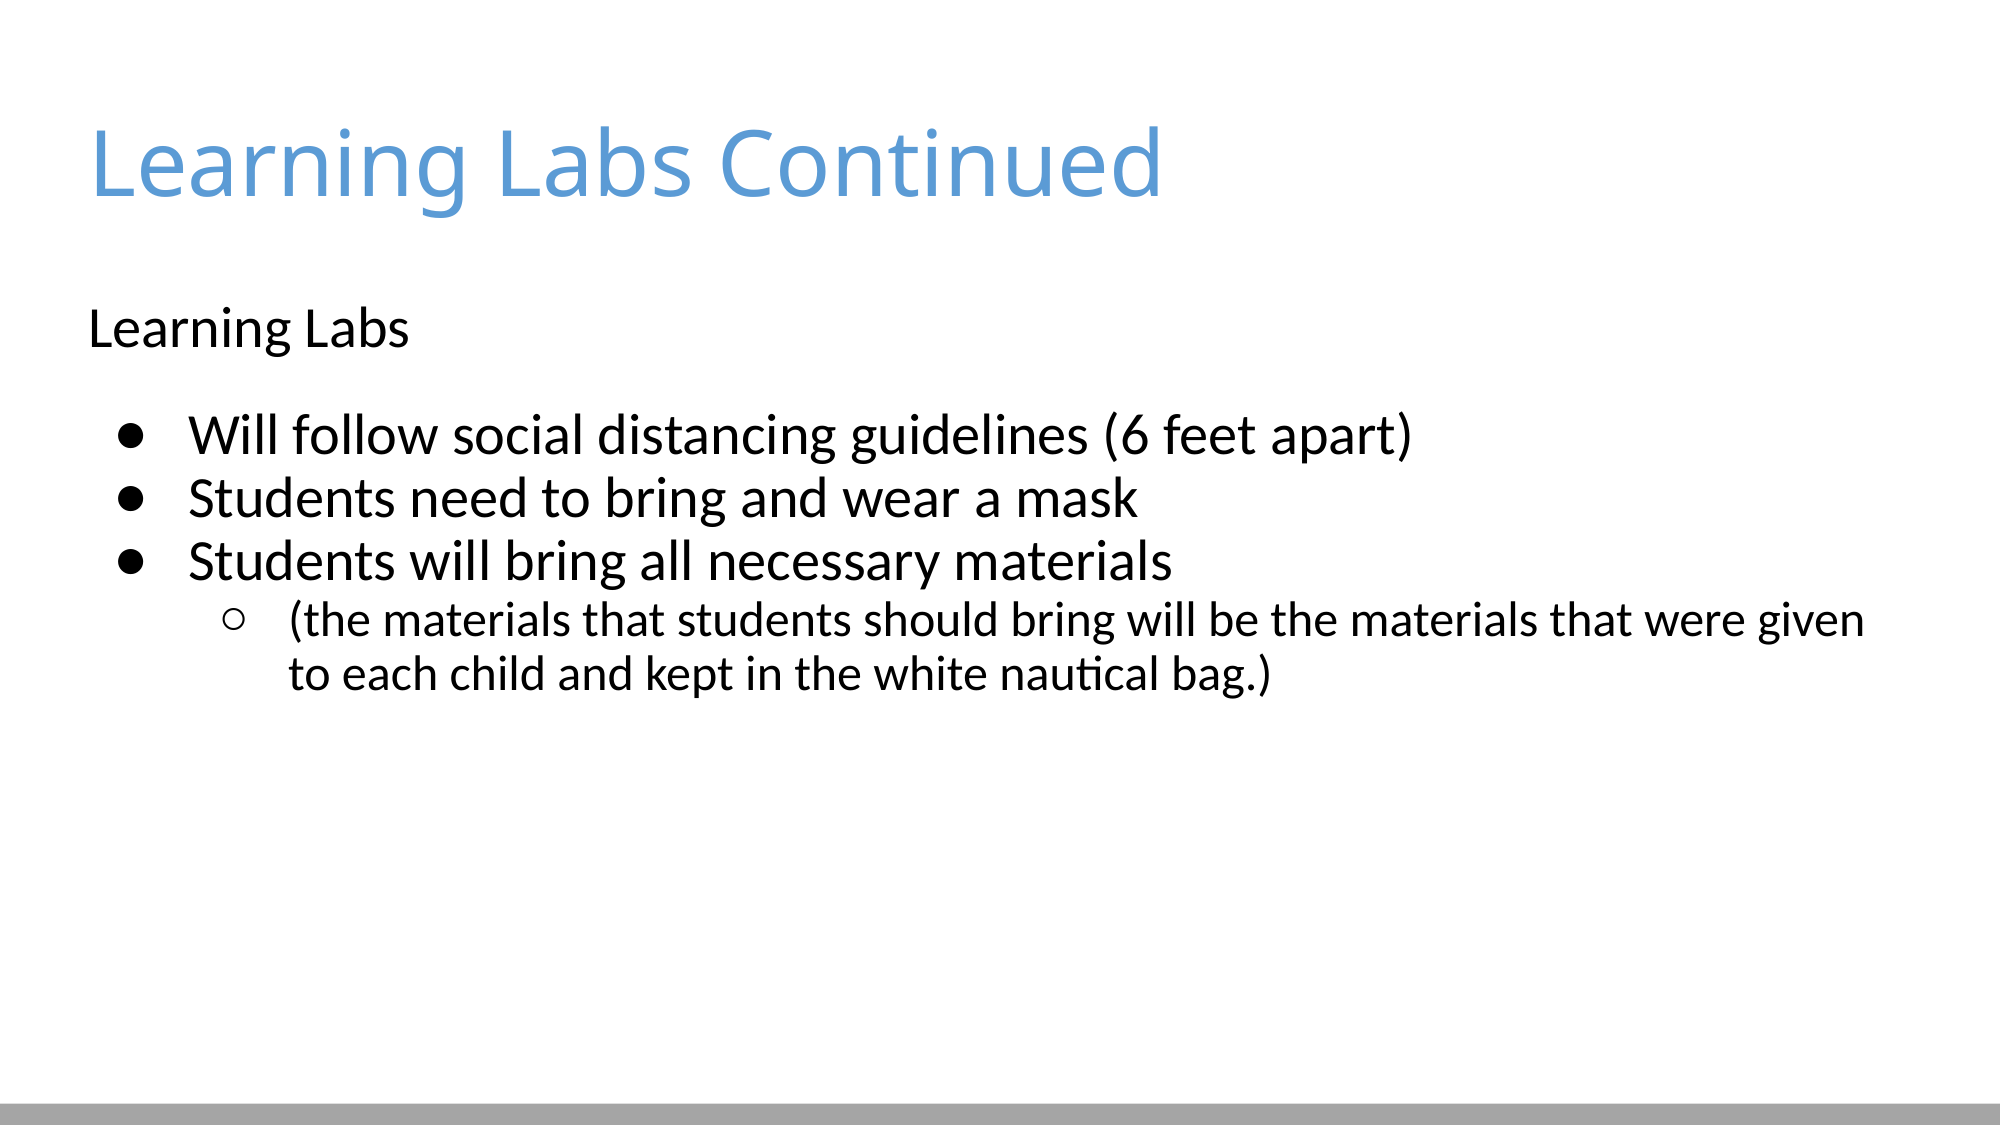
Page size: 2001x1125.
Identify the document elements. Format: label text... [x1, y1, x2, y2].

list Learning Labs Will follow social distancing guidelines (6 feet apart) Students need to bring and wear a mask Students will bring all necessary materials (the materials that students should bring will be the materials that were given to each child and kept in the white nautical bag.) [68, 276, 1932, 1000]
title Learning Labs Continued [68, 97, 1932, 252]
